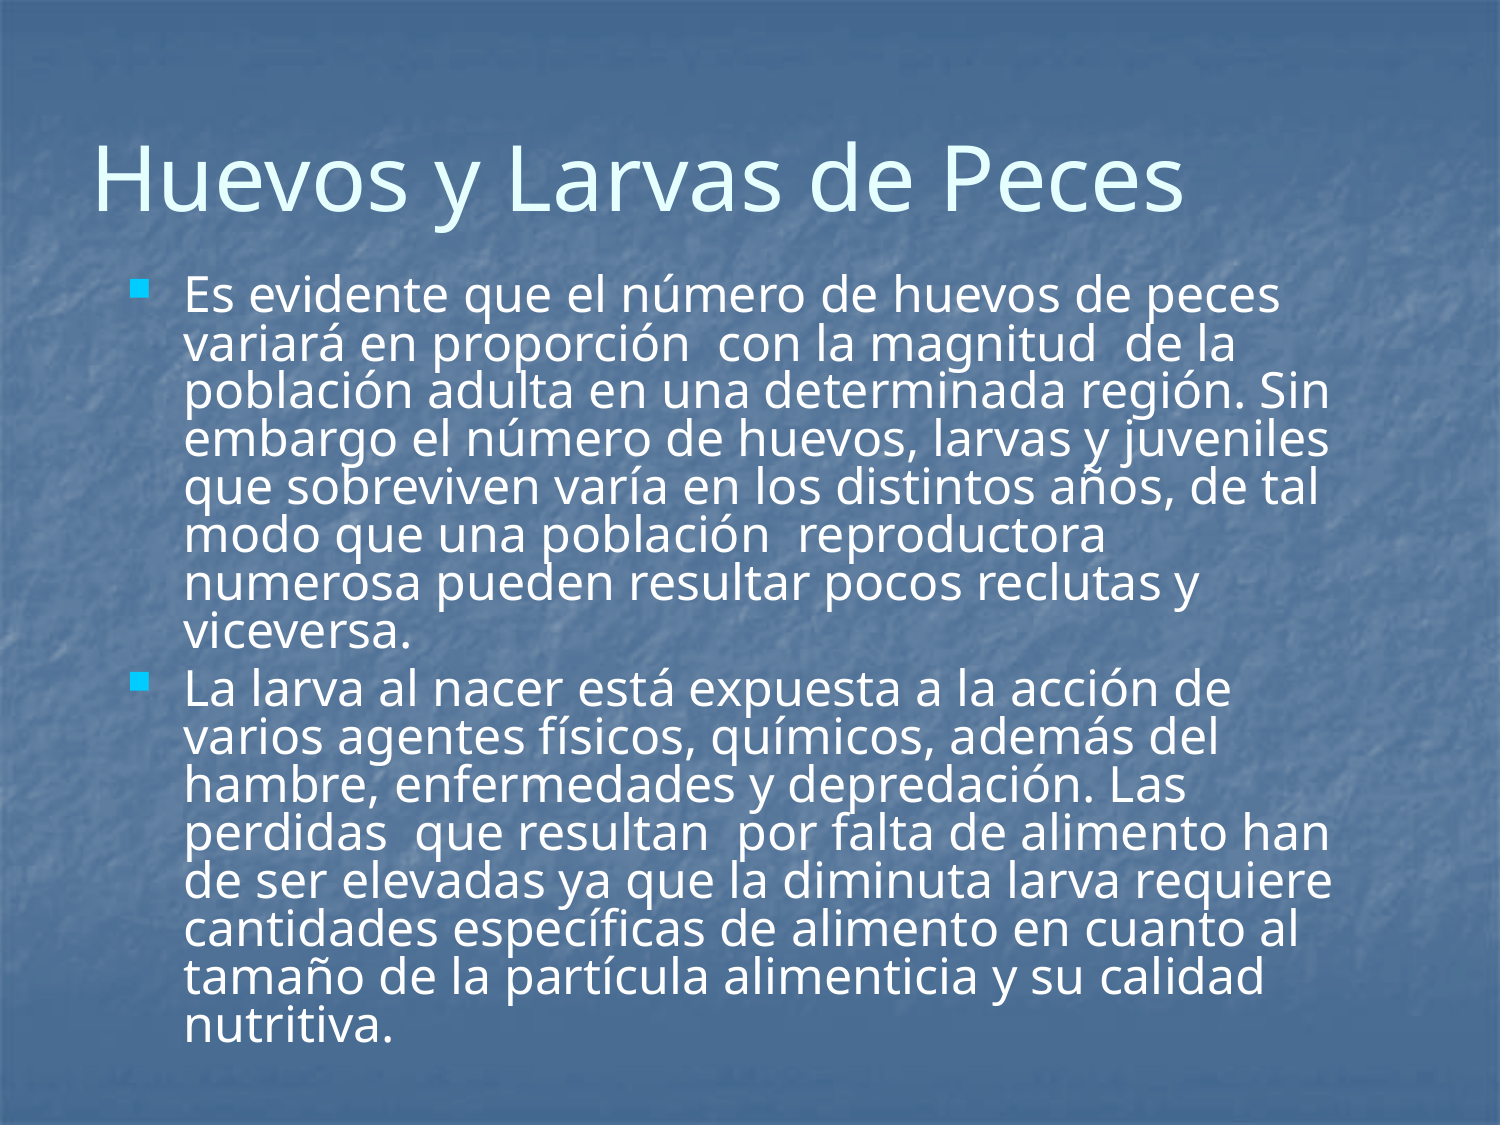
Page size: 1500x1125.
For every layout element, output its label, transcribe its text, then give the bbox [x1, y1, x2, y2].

list Es evidente que el número de huevos de peces variará en proporción con la magnitud de la población adulta en una determinada región. Sin embargo el número de huevos, larvas y juveniles que sobreviven varía en los distintos años, de tal modo que una población reproductora numerosa pueden resultar pocos reclutas y viceversa. La larva al nacer está expuesta a la acción de varios agentes físicos, químicos, además del hambre, enfermedades y depredación. Las perdidas que resultan por falta de alimento han de ser elevadas ya que la diminuta larva requiere cantidades específicas de alimento en cuanto al tamaño de la partícula alimenticia y su calidad nutritiva. [111, 266, 1353, 941]
title Huevos y Larvas de Peces [74, 62, 1426, 288]
